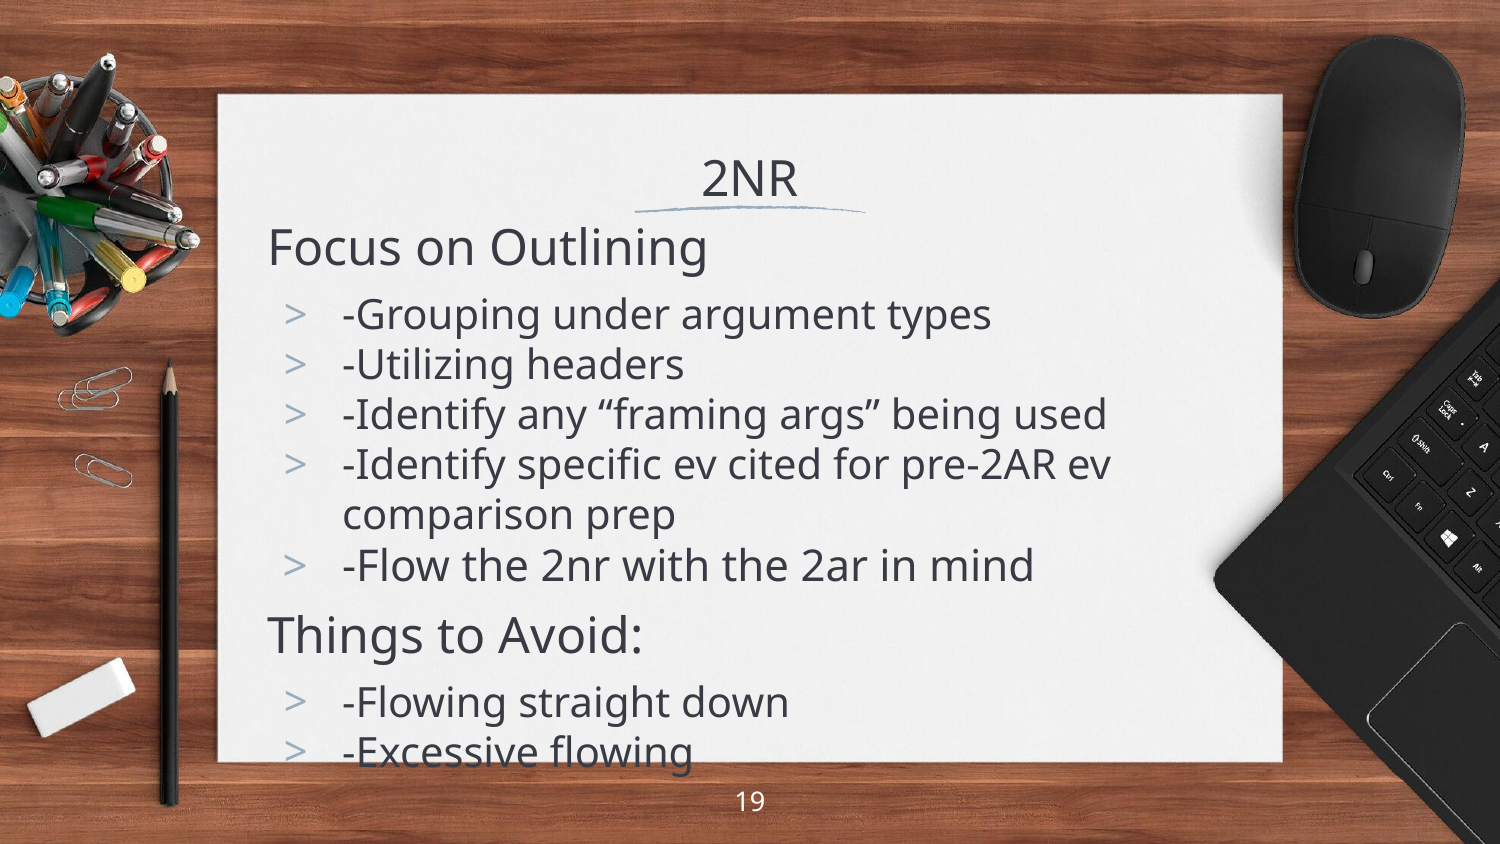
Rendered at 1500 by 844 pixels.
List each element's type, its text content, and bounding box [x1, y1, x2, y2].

list Focus on Outlining -Grouping under argument types -Utilizing headers -Identify any “framing args” being used -Identify specific ev cited for pre-2AR ev comparison prep -Flow the 2nr with the 2ar in mind Things to Avoid: -Flowing straight down -Excessive flowing [267, 215, 1233, 693]
slide_number 19 [705, 762, 795, 844]
picture [0, 0, 1500, 844]
title 2NR [267, 132, 1233, 207]
